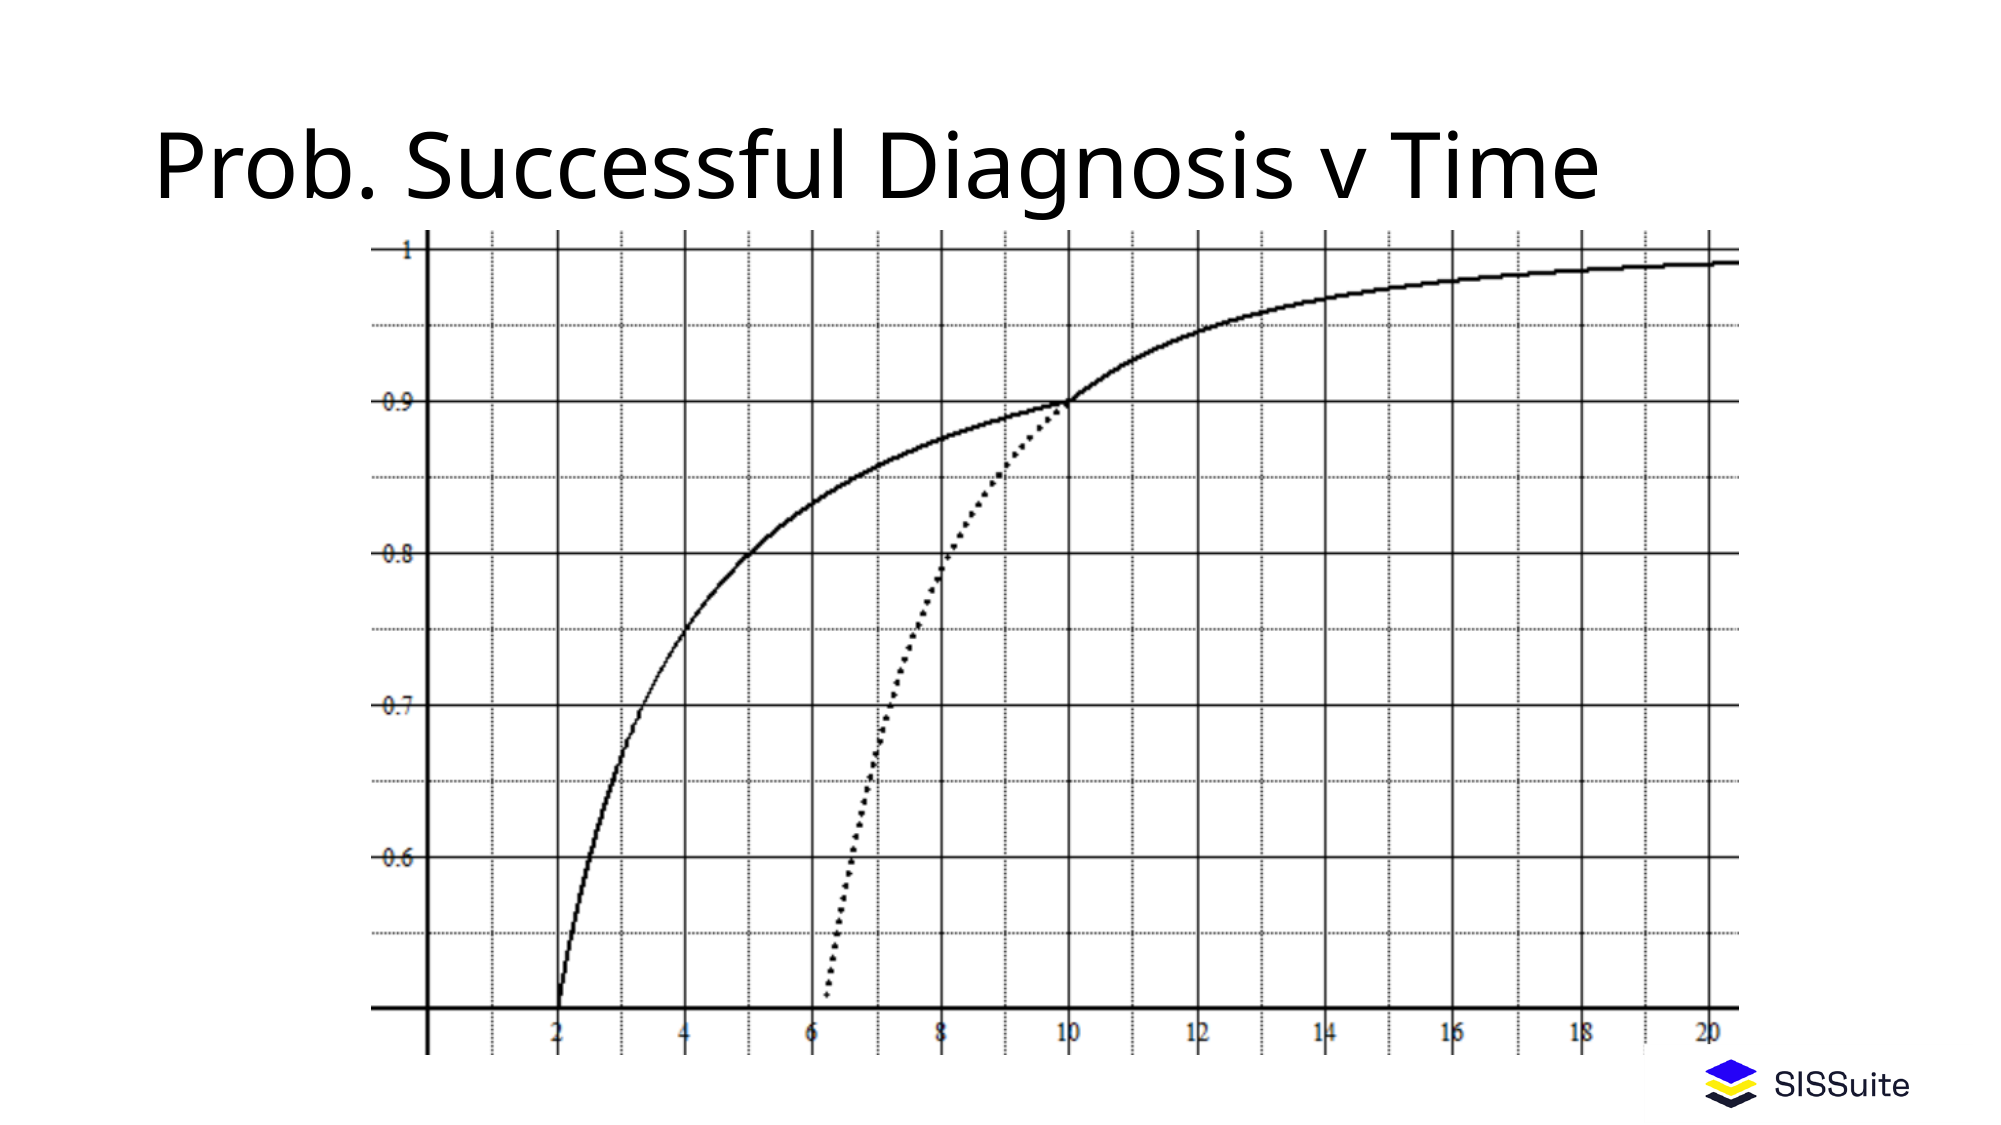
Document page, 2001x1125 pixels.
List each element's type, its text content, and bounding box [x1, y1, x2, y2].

picture [1644, 1044, 1973, 1123]
title Prob. Successful Diagnosis v Time [137, 59, 1863, 278]
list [370, 230, 1739, 1055]
